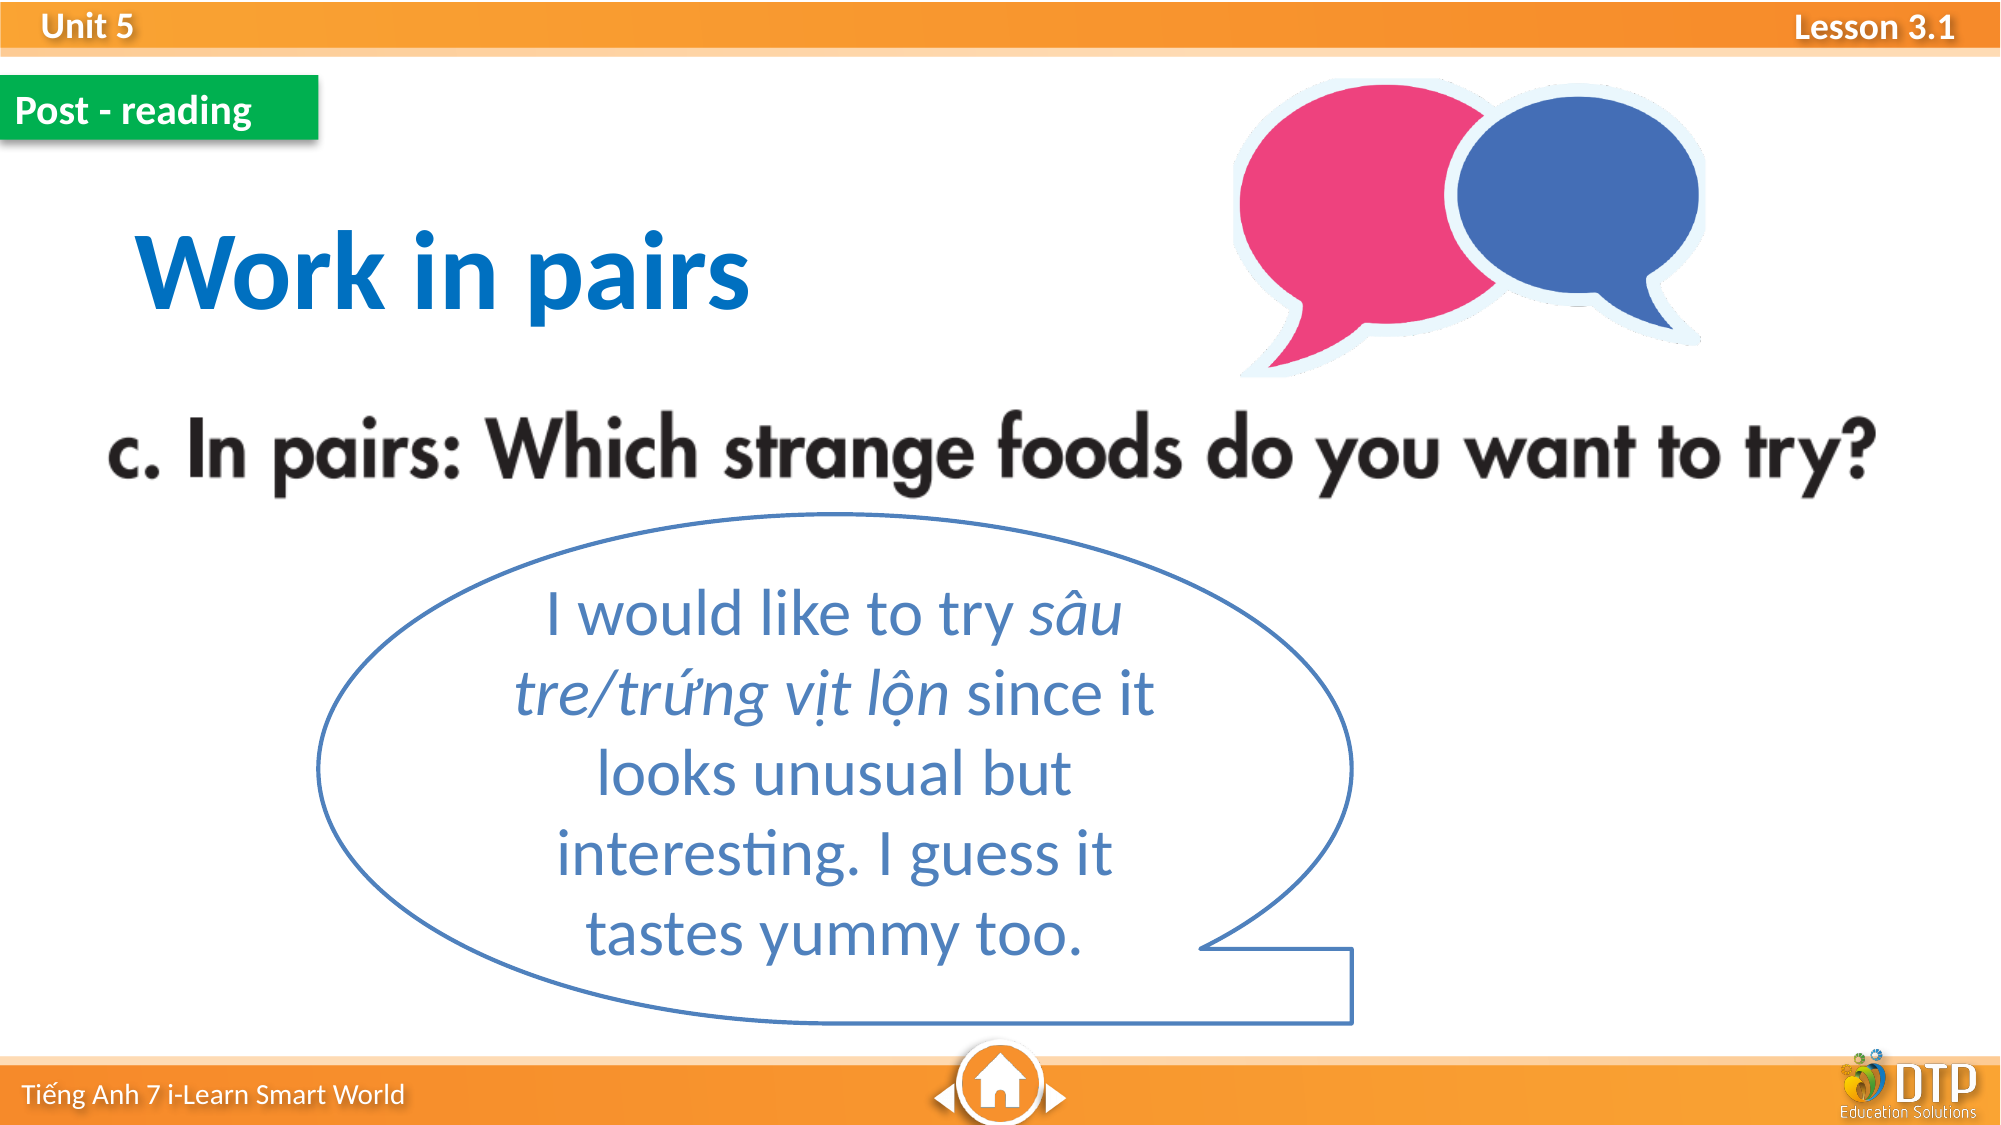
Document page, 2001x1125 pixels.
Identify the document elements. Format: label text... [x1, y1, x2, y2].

picture [0, 2, 2001, 1125]
text_box Post - reading [0, 75, 319, 140]
text_box I would like to try sâu tre/trứng vịt lộn since it looks unusual but interesting. I guess it tastes yummy too. [316, 515, 1354, 1026]
text_box Work in pairs [119, 190, 768, 340]
